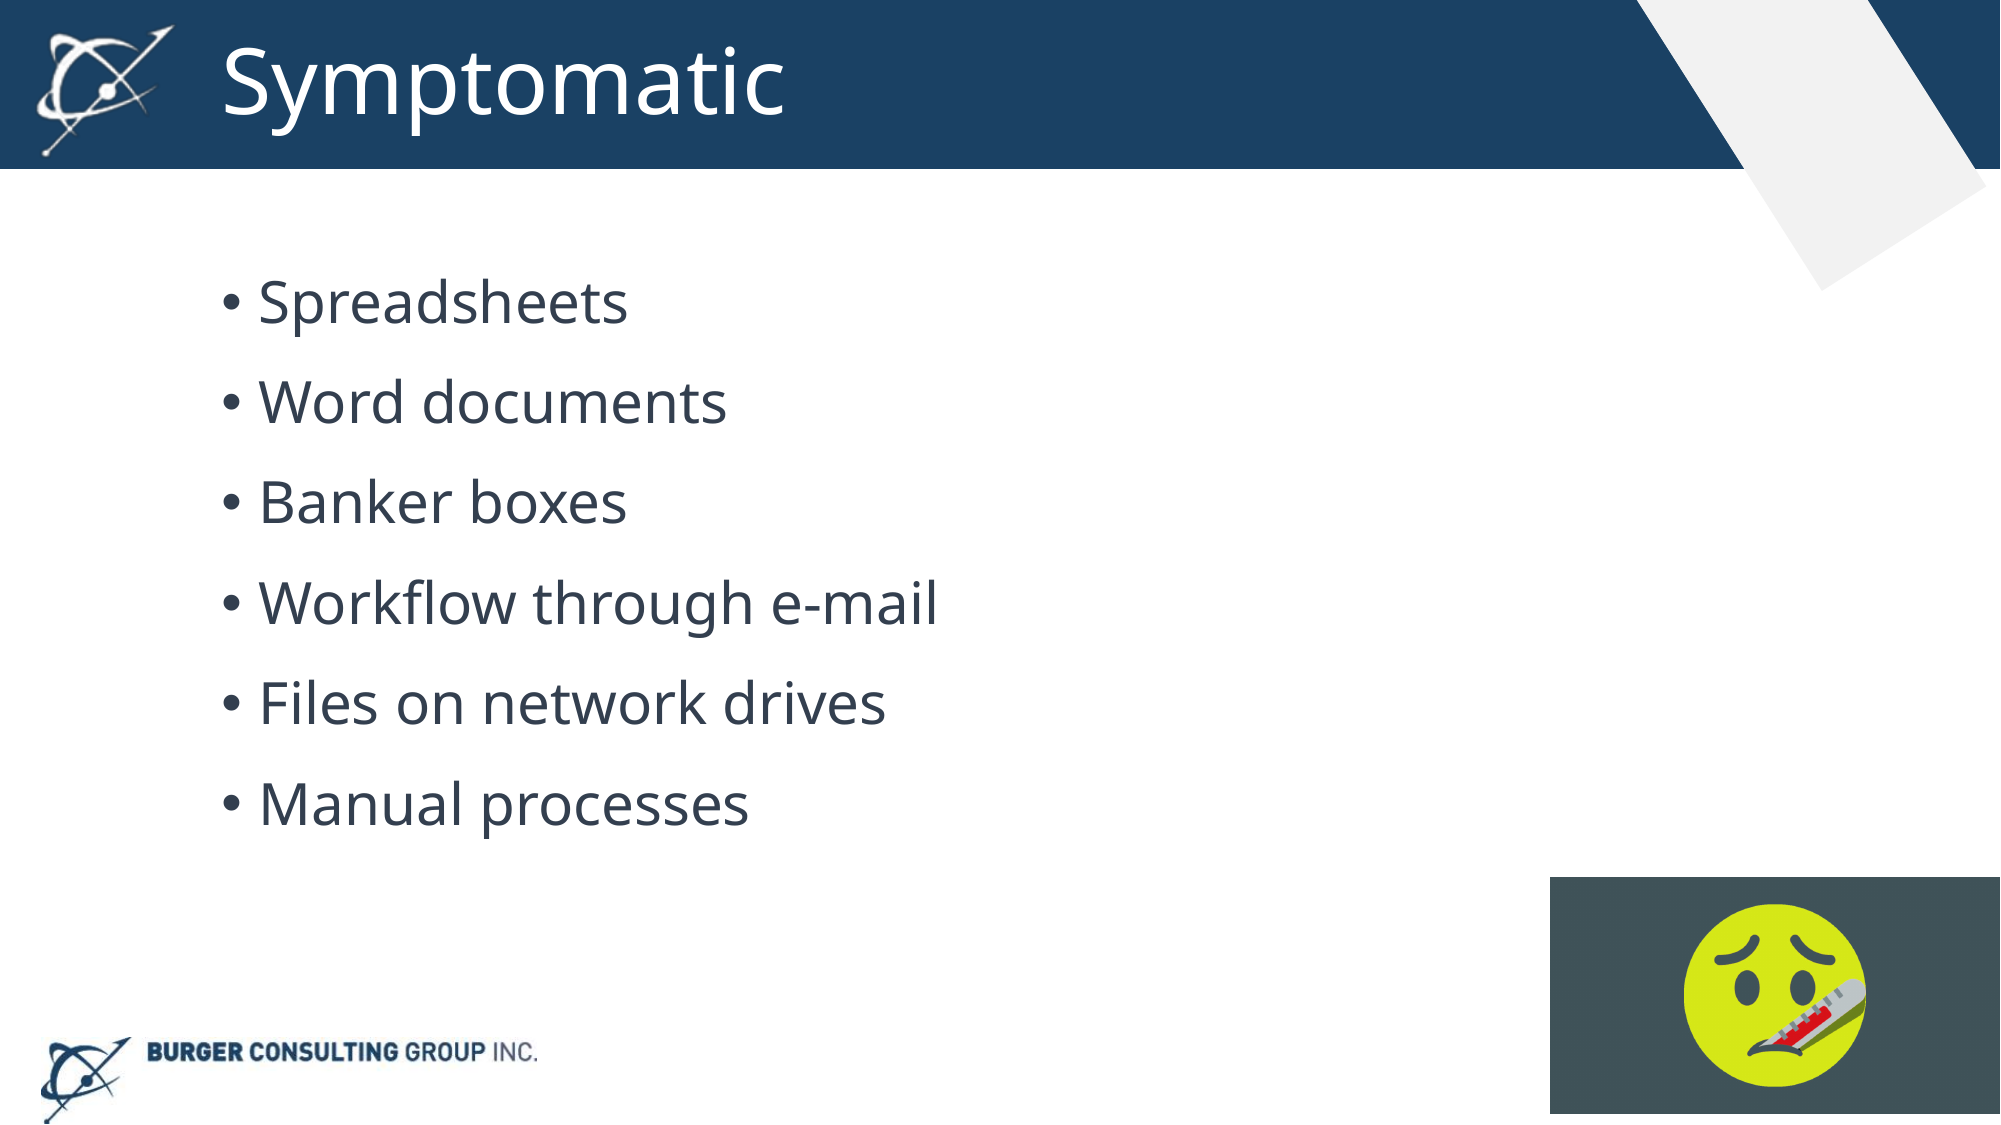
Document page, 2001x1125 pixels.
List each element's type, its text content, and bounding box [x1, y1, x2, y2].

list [1550, 877, 2000, 1114]
picture [34, 22, 185, 160]
title Symptomatic [206, 11, 1889, 159]
text_box Spreadsheets Word documents Banker boxes Workflow through e-mail Files on network drives Manual processes [206, 265, 1395, 980]
